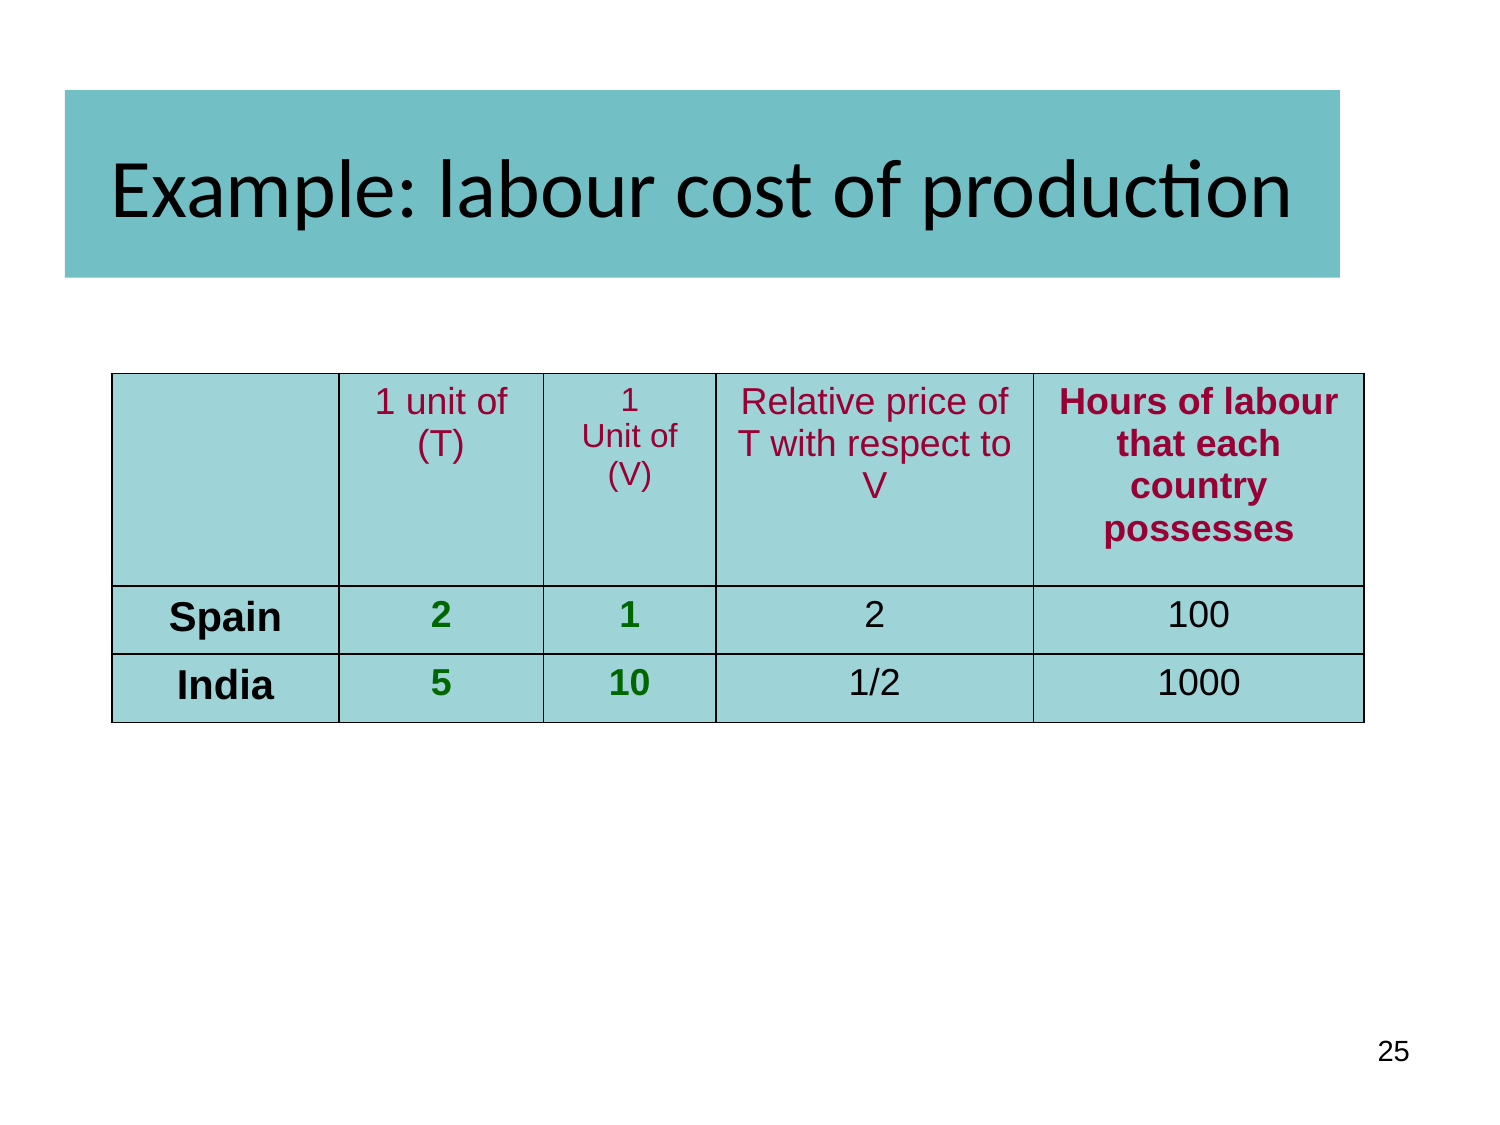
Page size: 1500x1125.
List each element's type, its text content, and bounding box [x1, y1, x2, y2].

table_cell 100 [1034, 587, 1363, 653]
table_cell India [113, 655, 338, 722]
table_cell 1/2 [717, 655, 1033, 722]
table_header Relative price of T with respect to V [717, 374, 1033, 585]
table_header [113, 374, 338, 585]
table_cell 1000 [1034, 655, 1363, 722]
table_header 1 Unit of (V) [544, 374, 715, 585]
title Example: labour cost of production [64, 90, 1340, 278]
table_cell 2 [717, 587, 1033, 653]
table_cell 1 [544, 587, 715, 653]
table_header Hours of labour that each country possesses [1034, 374, 1363, 585]
table_cell Spain [113, 587, 338, 653]
table_cell 10 [544, 655, 715, 722]
table_cell 5 [340, 655, 543, 722]
slide_number 25 [1074, 1024, 1425, 1103]
table_cell 2 [340, 587, 543, 653]
table_header 1 unit of (Τ) [340, 374, 543, 585]
